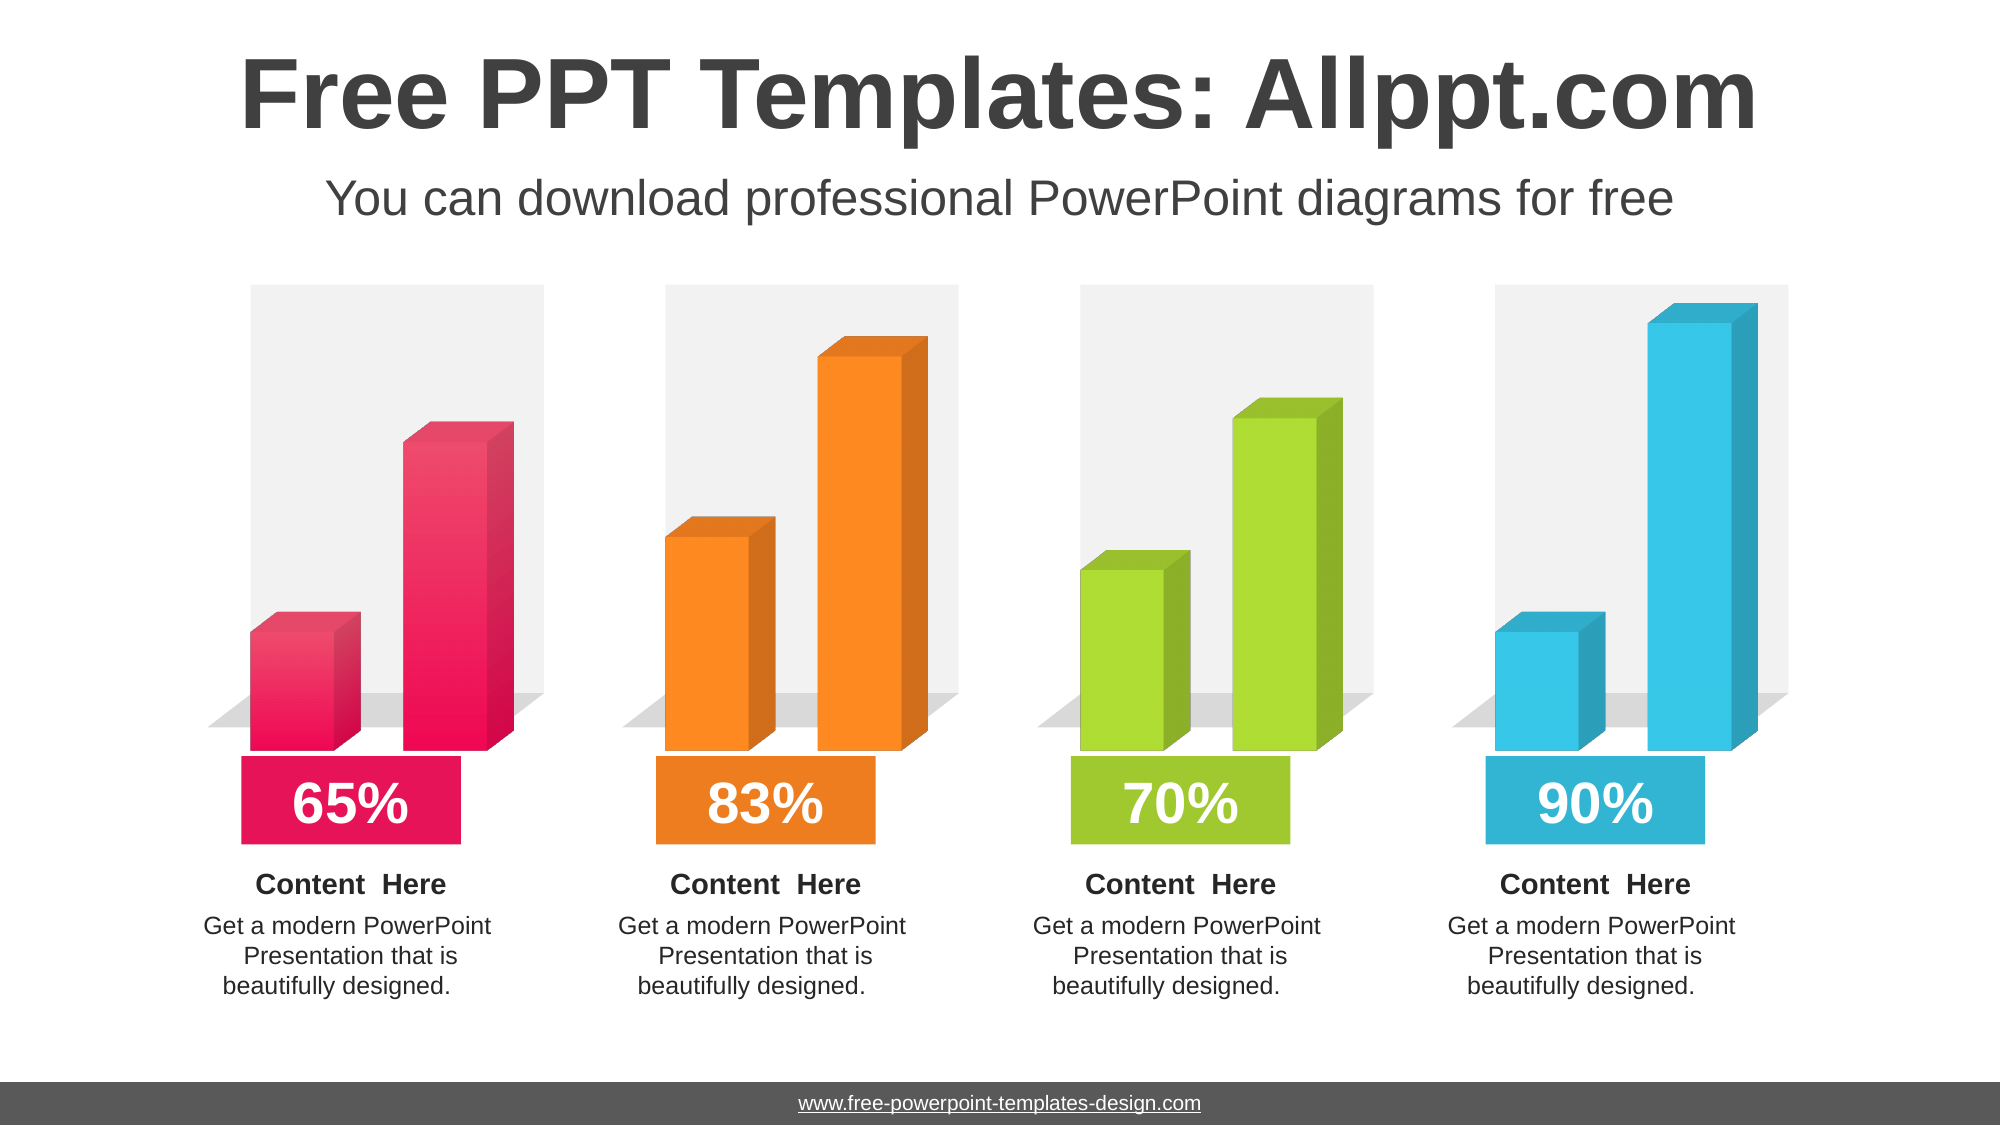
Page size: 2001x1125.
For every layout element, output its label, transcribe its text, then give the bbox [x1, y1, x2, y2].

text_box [593, 858, 938, 1008]
chart [1438, 235, 1815, 772]
text_box [655, 772, 877, 845]
text_box 65% [275, 772, 427, 843]
chart [608, 235, 986, 772]
text_box [1070, 772, 1291, 845]
text_box [240, 772, 462, 845]
chart [1023, 235, 1400, 772]
text_box 70% [1105, 772, 1256, 843]
chart [193, 235, 571, 772]
list You can download professional PowerPoint diagrams for free [0, 164, 2000, 234]
title Free PPT Templates: Allppt.com [0, 32, 2000, 161]
text_box [1485, 772, 1706, 845]
text_box 83% [690, 772, 842, 843]
text_box 90% [1520, 772, 1671, 843]
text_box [1423, 858, 1768, 1008]
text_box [1008, 858, 1353, 1008]
text_box www.free-powerpoint-templates-design.com [0, 1082, 2000, 1123]
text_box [179, 858, 524, 1008]
